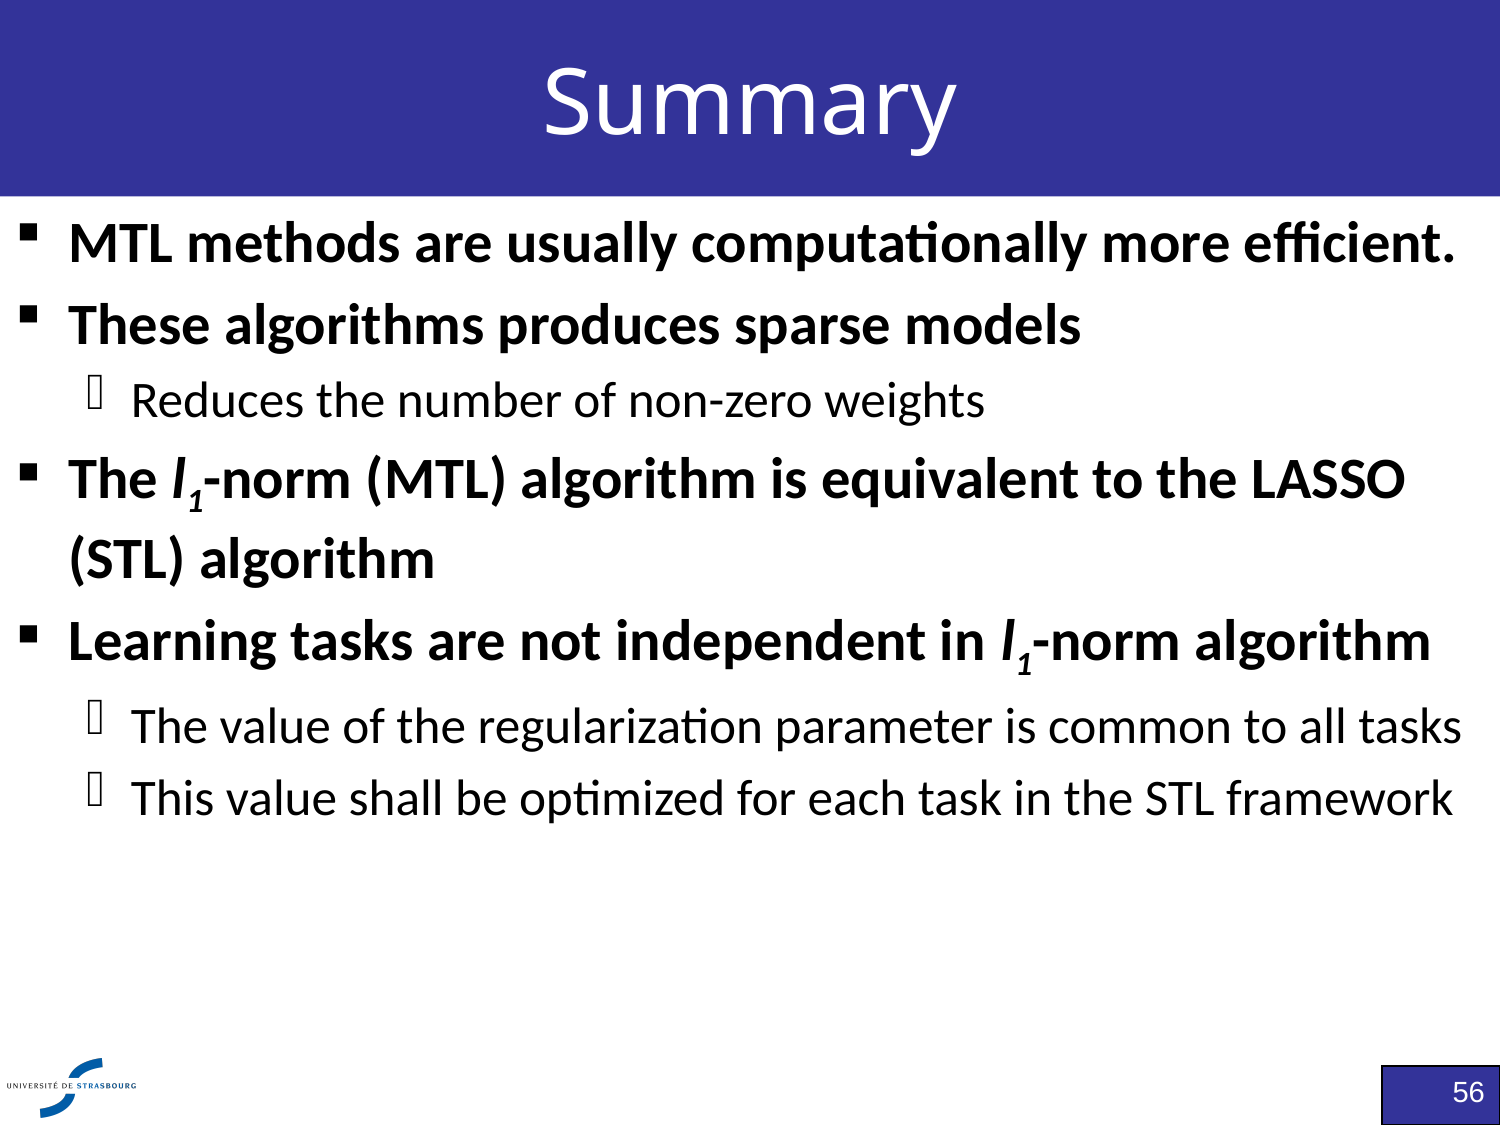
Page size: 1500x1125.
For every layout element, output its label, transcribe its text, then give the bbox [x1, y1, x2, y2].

list MTL methods are usually computationally more efficient. These algorithms produces sparse models Reduces the number of non-zero weights The l1-norm (MTL) algorithm is equivalent to the LASSO (STL) algorithm Learning tasks are not independent in l1-norm algorithm The value of the regularization parameter is common to all tasks This value shall be optimized for each task in the STL framework [0, 196, 1500, 1071]
title Summary [0, 0, 1500, 196]
picture [7, 1071, 136, 1118]
slide_number 56 [1381, 1065, 1500, 1125]
